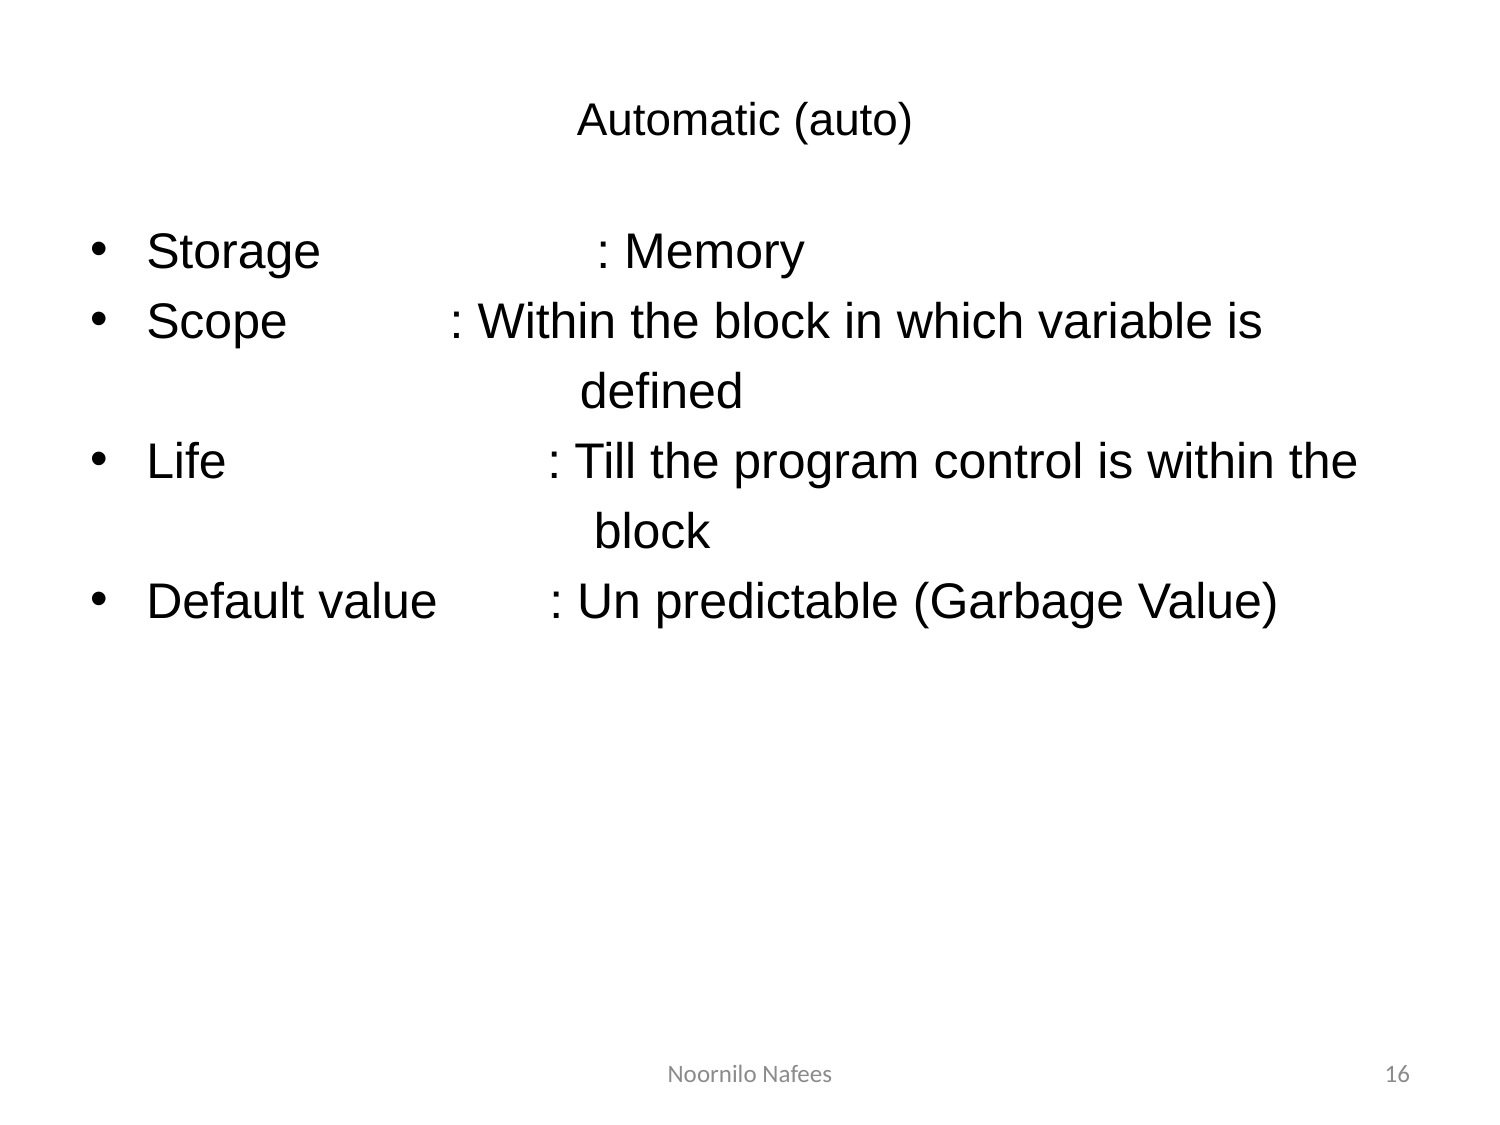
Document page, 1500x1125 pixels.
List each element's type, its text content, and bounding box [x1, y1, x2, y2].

list Storage : Memory Scope : Within the block in which variable is defined Life : Till the program control is within the block Default value : Un predictable (Garbage Value) [75, 210, 1425, 1055]
slide_number 16 [1074, 1042, 1425, 1103]
footer Noornilo Nafees [512, 1042, 988, 1103]
title Automatic (auto) [70, 82, 1421, 153]
